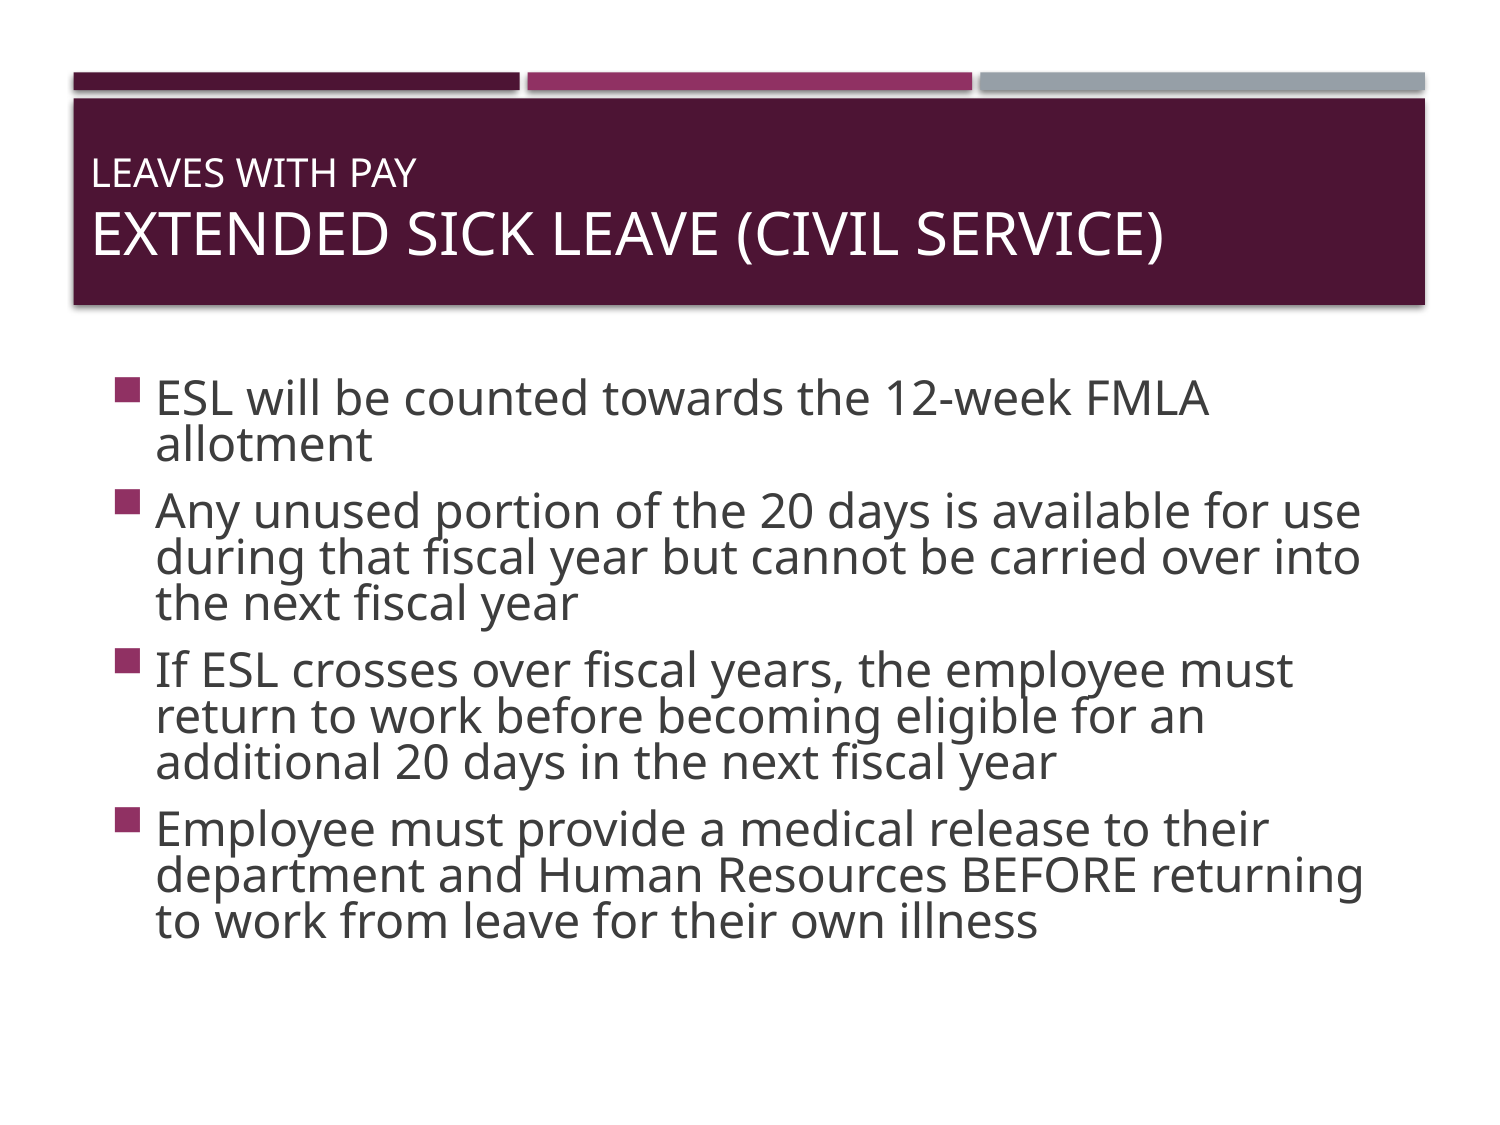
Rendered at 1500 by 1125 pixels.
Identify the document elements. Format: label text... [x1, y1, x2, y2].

title Leaves with Pay Extended Sick Leave (Civil Service) [75, 137, 1425, 275]
list ESL will be counted towards the 12-week FMLA allotment Any unused portion of the 20 days is available for use during that fiscal year but cannot be carried over into the next fiscal year If ESL crosses over fiscal years, the employee must return to work before becoming eligible for an additional 20 days in the next fiscal year Employee must provide a medical release to their department and Human Resources BEFORE returning to work from leave for their own illness [95, 365, 1406, 962]
